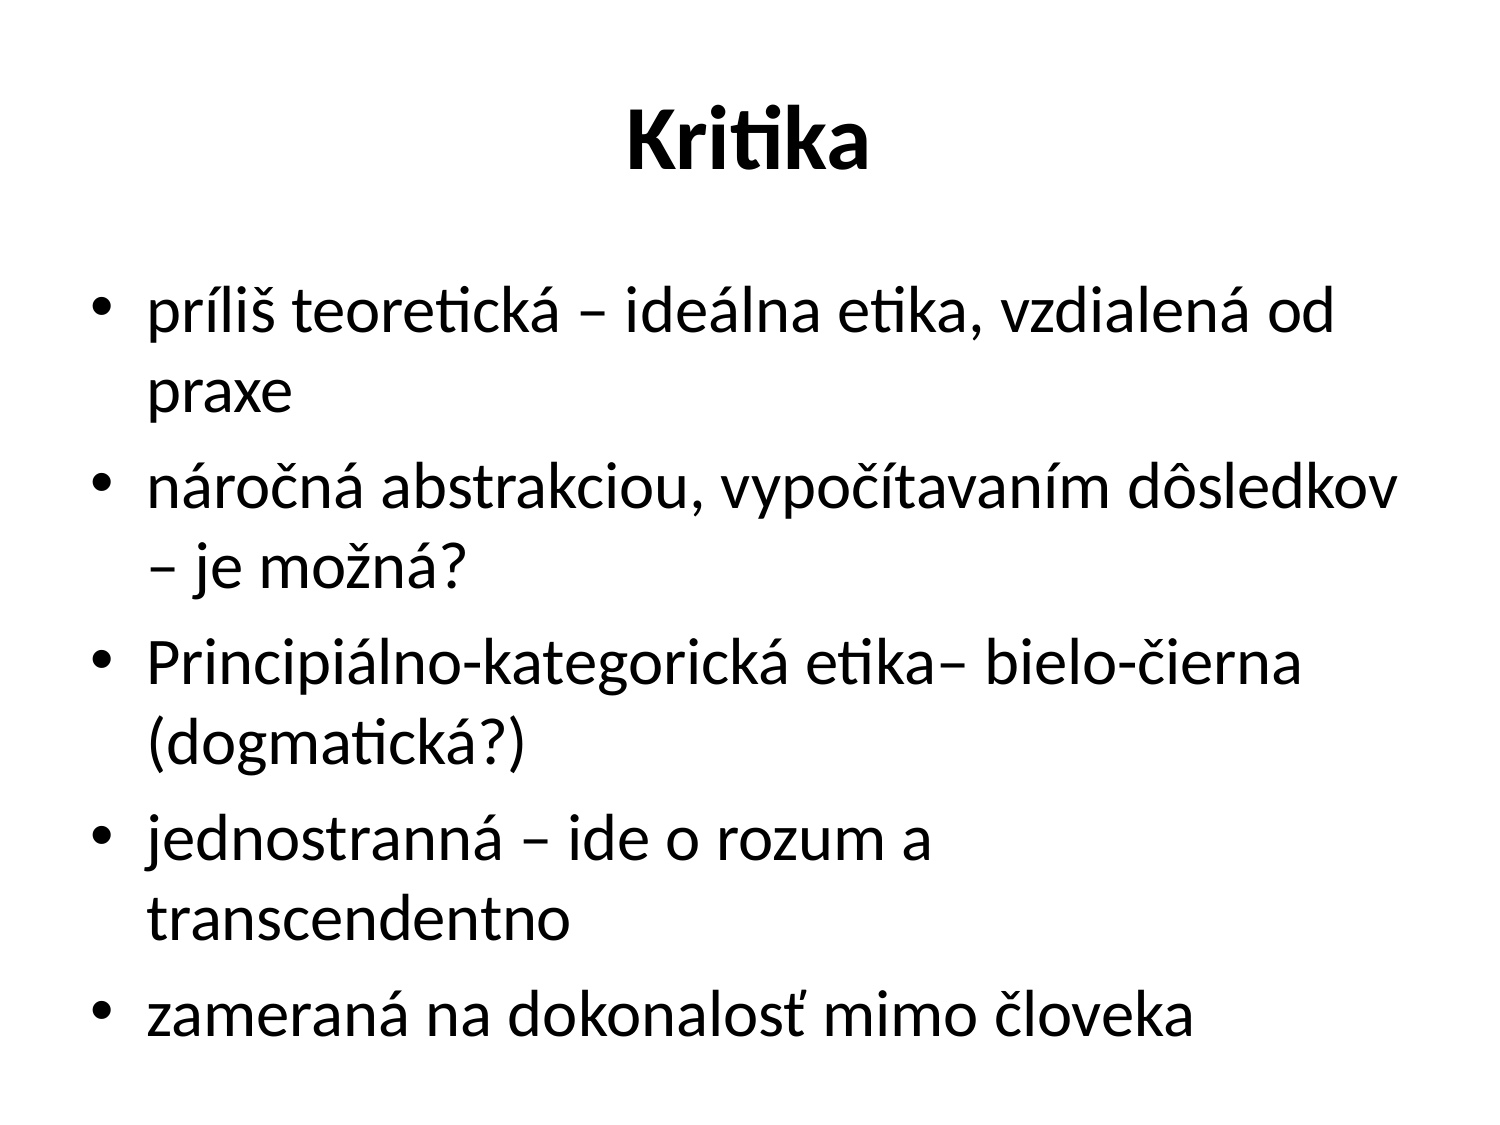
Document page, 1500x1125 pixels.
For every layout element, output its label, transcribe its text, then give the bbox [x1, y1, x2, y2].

text_box príliš teoretická – ideálna etika, vzdialená od praxe náročná abstrakciou, vypočítavaním dôsledkov – je možná? Principiálno-kategorická etika– bielo-čierna (dogmatická?) jednostranná – ide o rozum a transcendentno zameraná na dokonalosť mimo človeka [87, 263, 1407, 1050]
title Kritika [624, 75, 876, 263]
